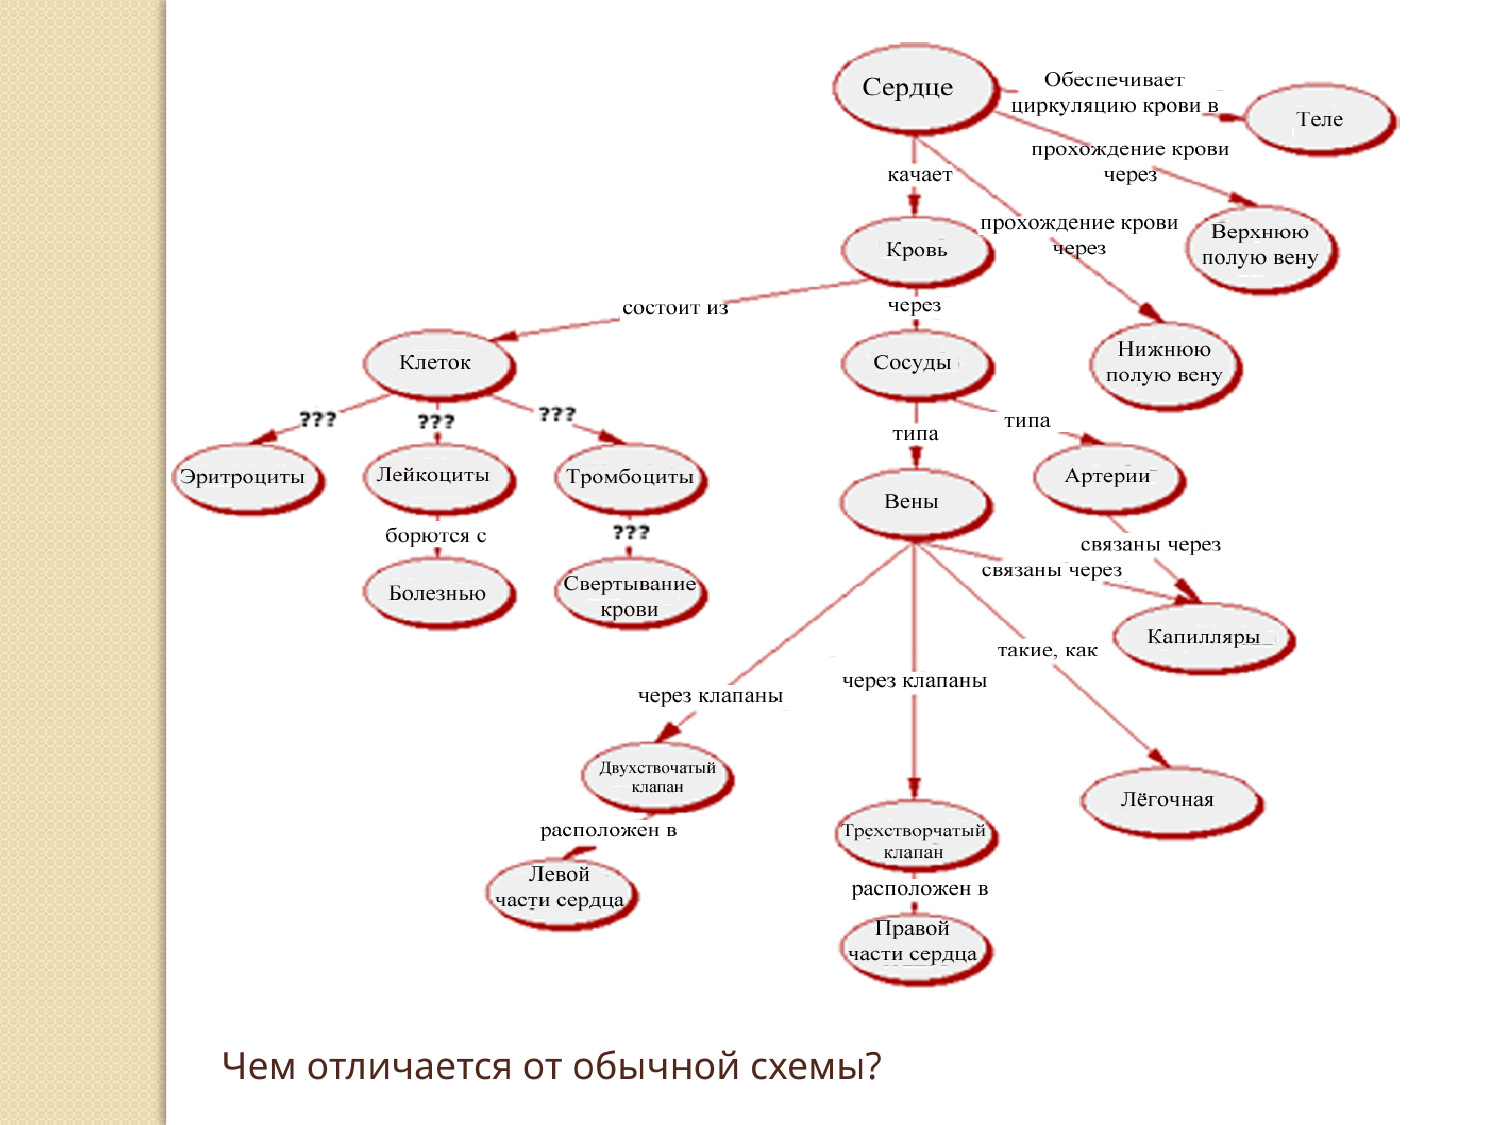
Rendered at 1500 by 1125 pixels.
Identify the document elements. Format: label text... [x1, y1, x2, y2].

text_box Чем отличается от обычной схемы? [206, 1034, 928, 1095]
picture [170, 42, 1400, 988]
